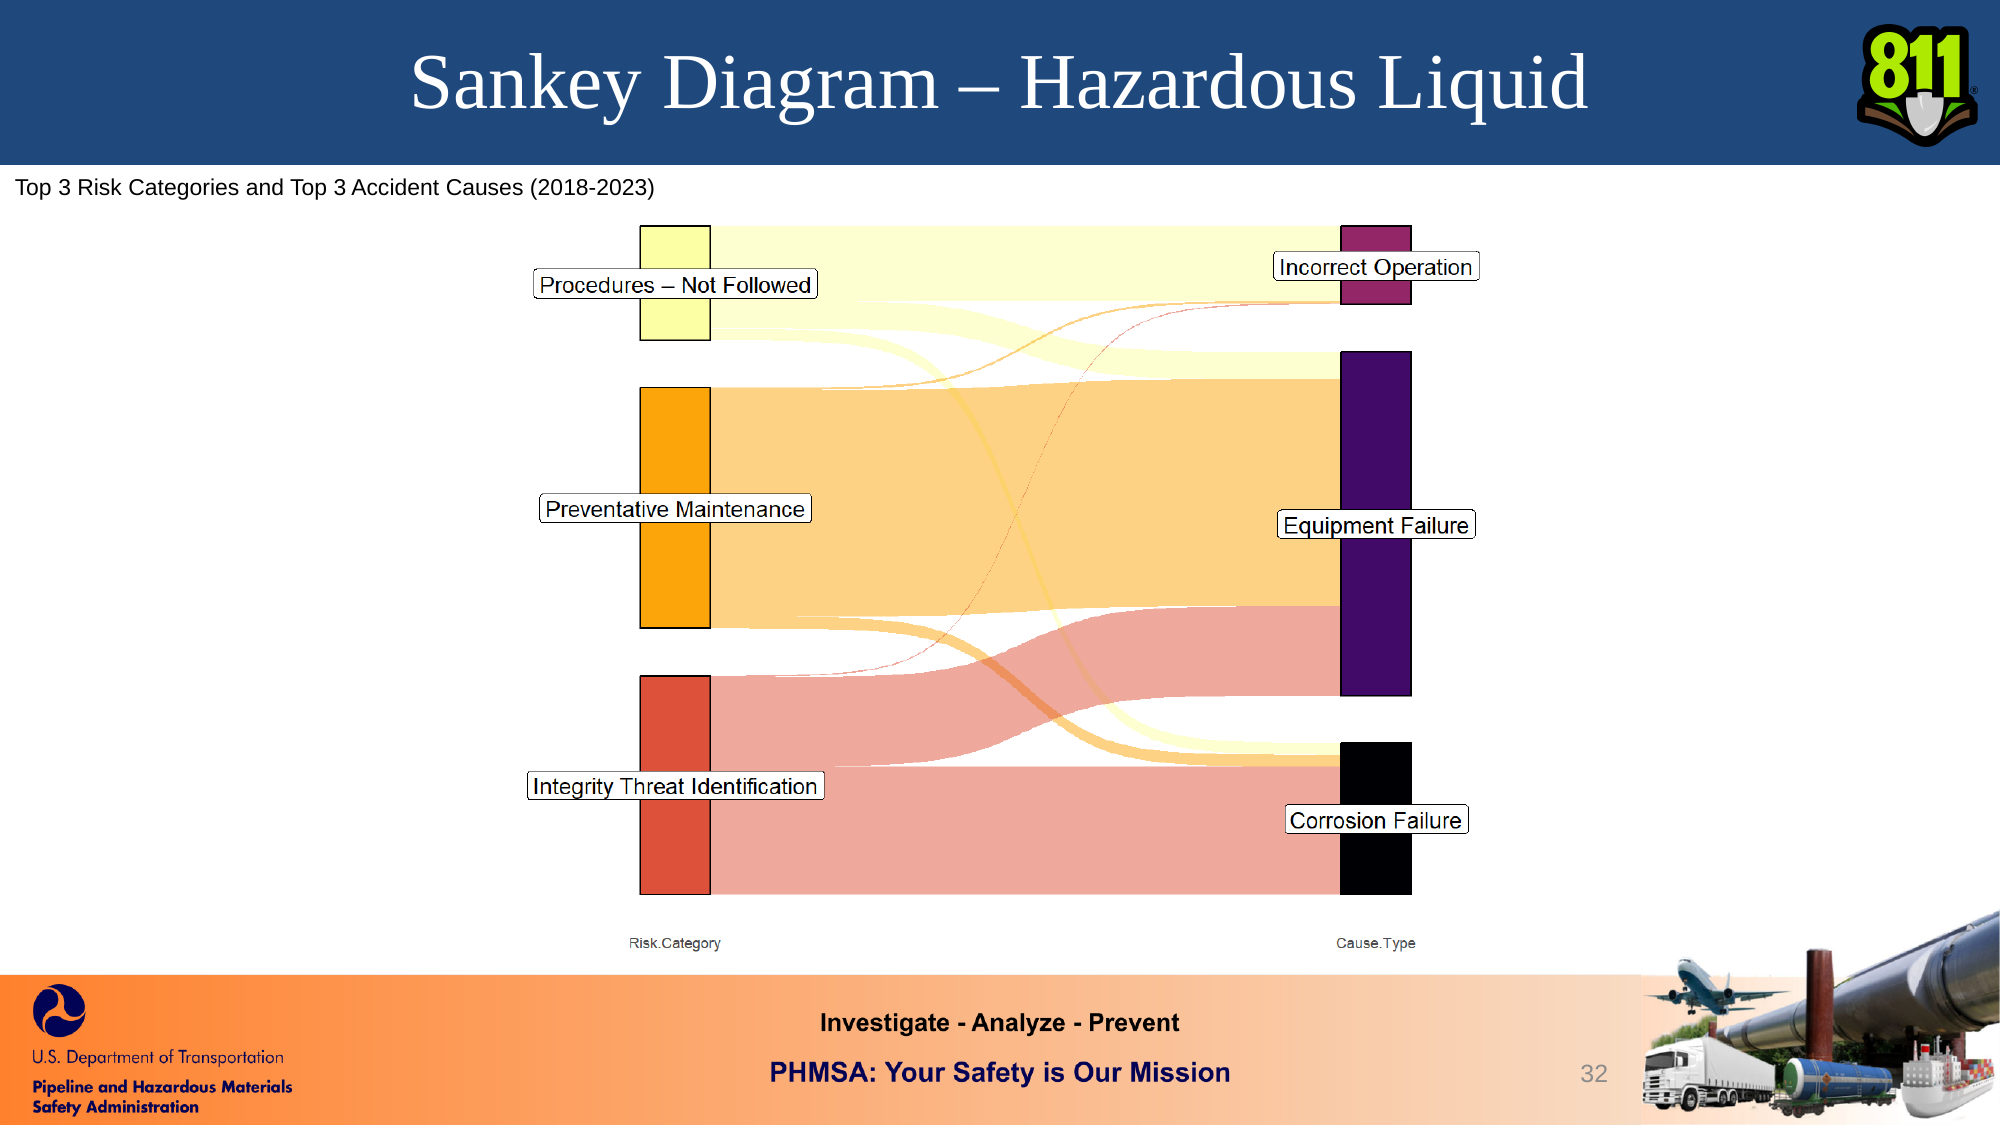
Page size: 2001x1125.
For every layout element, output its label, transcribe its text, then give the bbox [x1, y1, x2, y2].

title Sankey Diagram – Hazardous Liquid [0, 0, 2000, 165]
picture [0, 207, 2000, 1125]
slide_number 32 [1412, 1042, 1624, 1103]
text_box Top 3 Risk Categories and Top 3 Accident Causes (2018-2023) [0, 164, 741, 208]
picture [1857, 24, 1978, 147]
